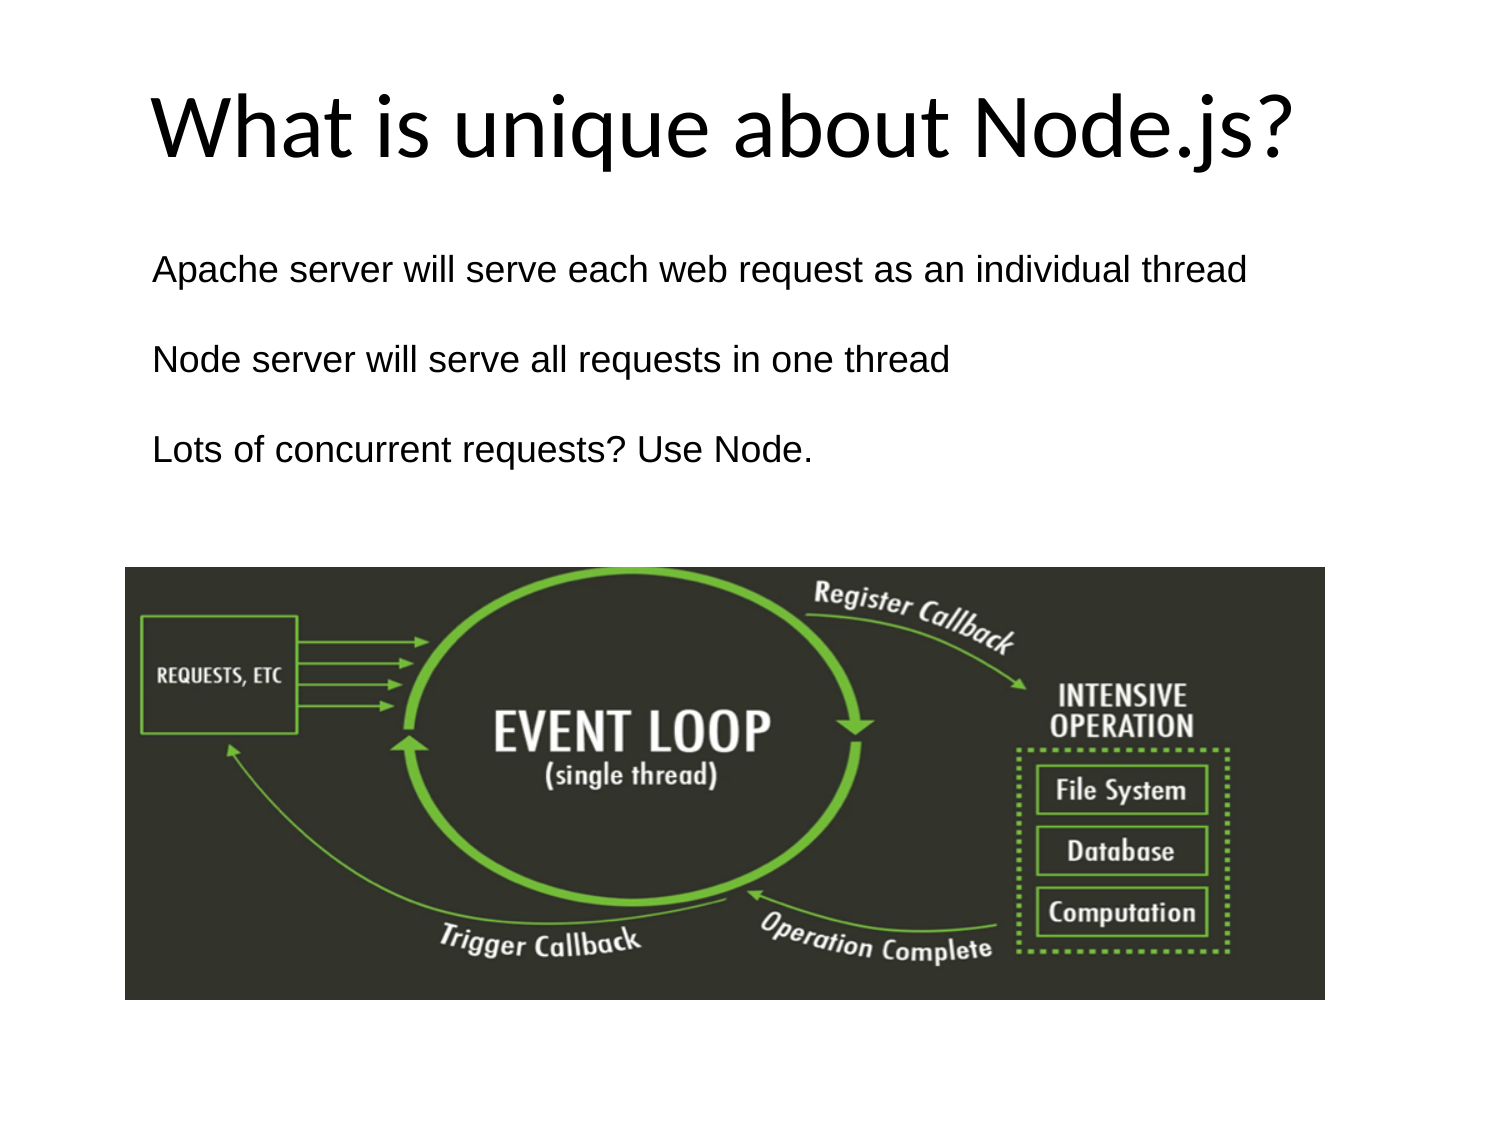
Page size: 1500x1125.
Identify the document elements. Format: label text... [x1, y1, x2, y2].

text_box Apache server will serve each web request as an individual thread Node server will serve all requests in one thread Lots of concurrent requests? Use Node. [137, 237, 1400, 478]
picture [124, 567, 1326, 1001]
title What is unique about Node.js? [75, 50, 1375, 193]
